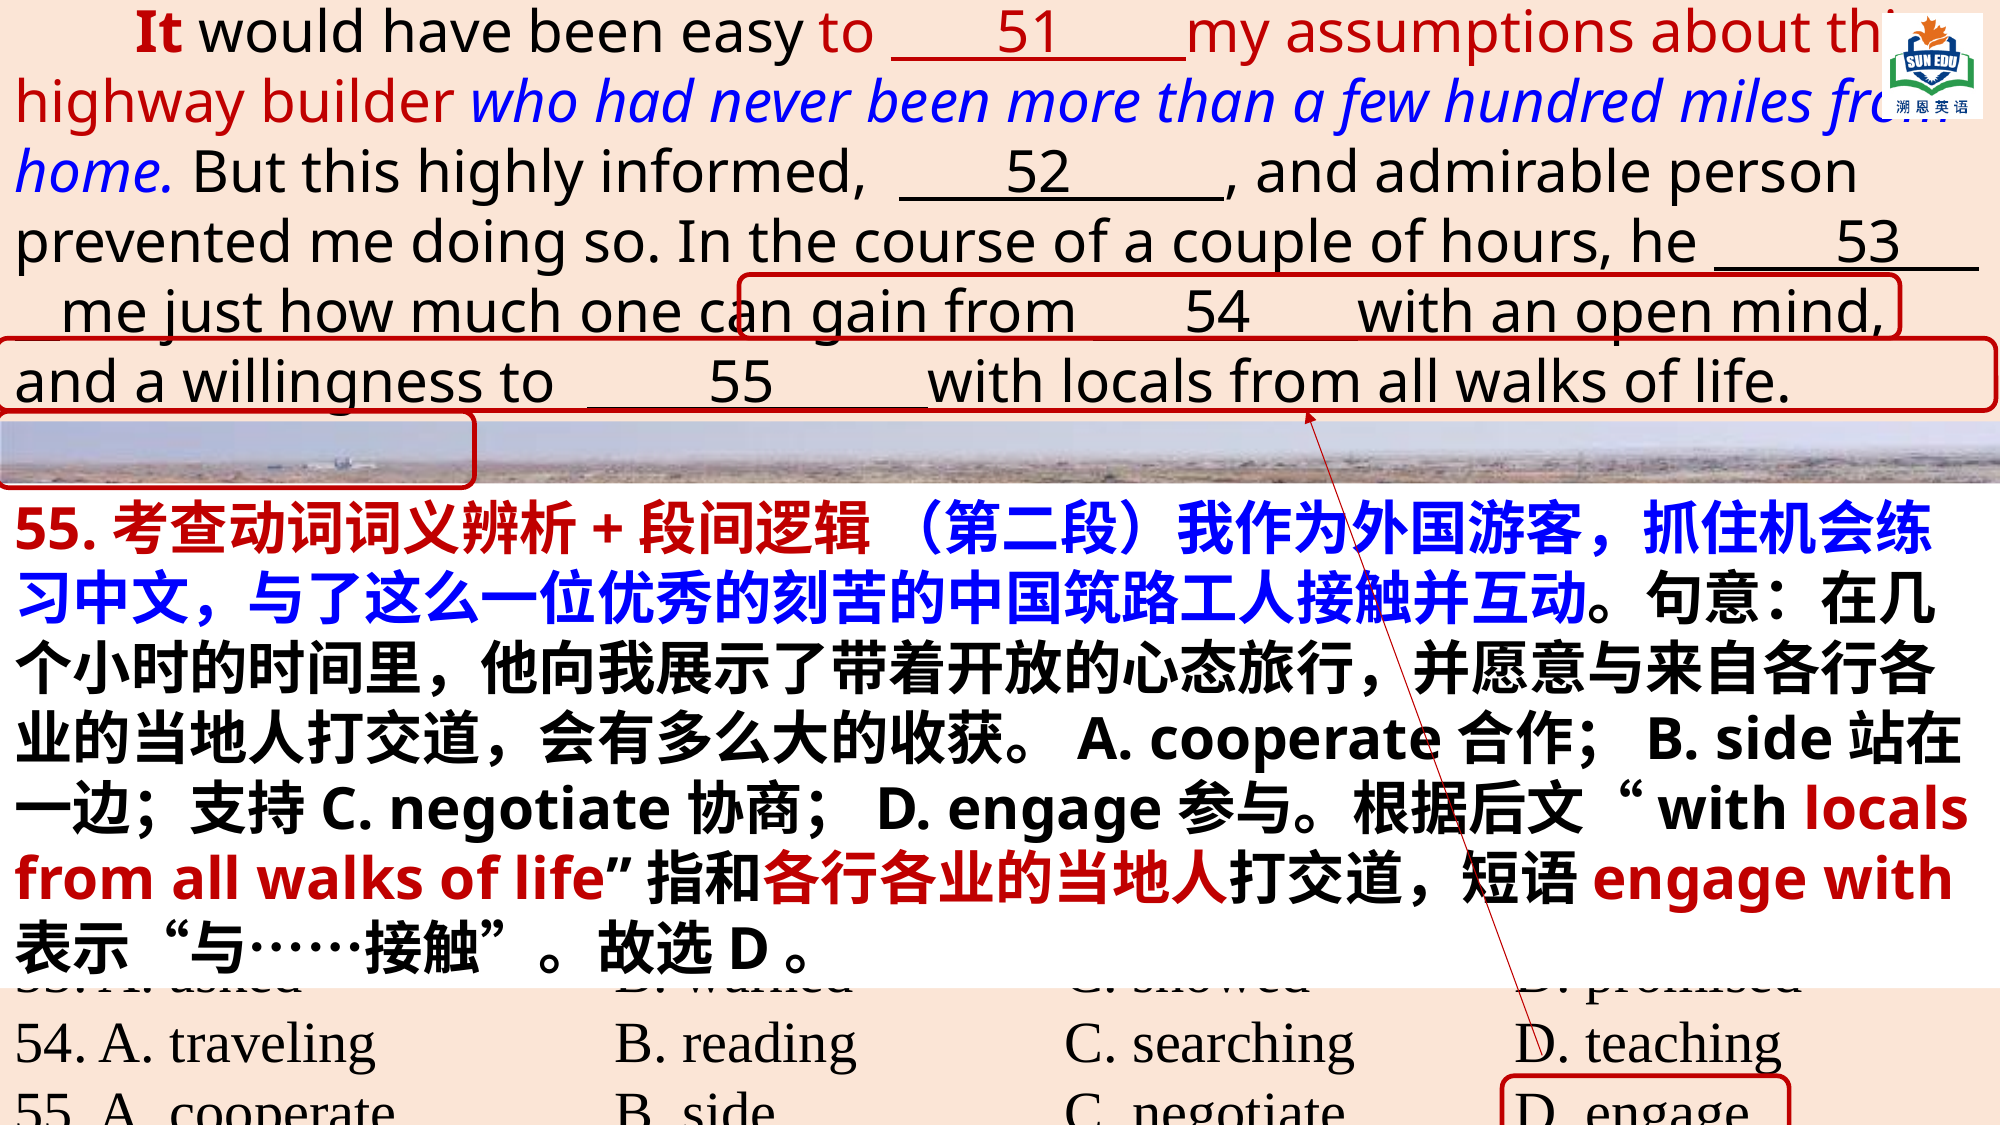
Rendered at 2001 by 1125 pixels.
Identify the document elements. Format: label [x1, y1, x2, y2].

text_box [1306, 410, 1543, 1056]
list [0, 0, 2000, 1125]
picture [1882, 13, 1983, 120]
